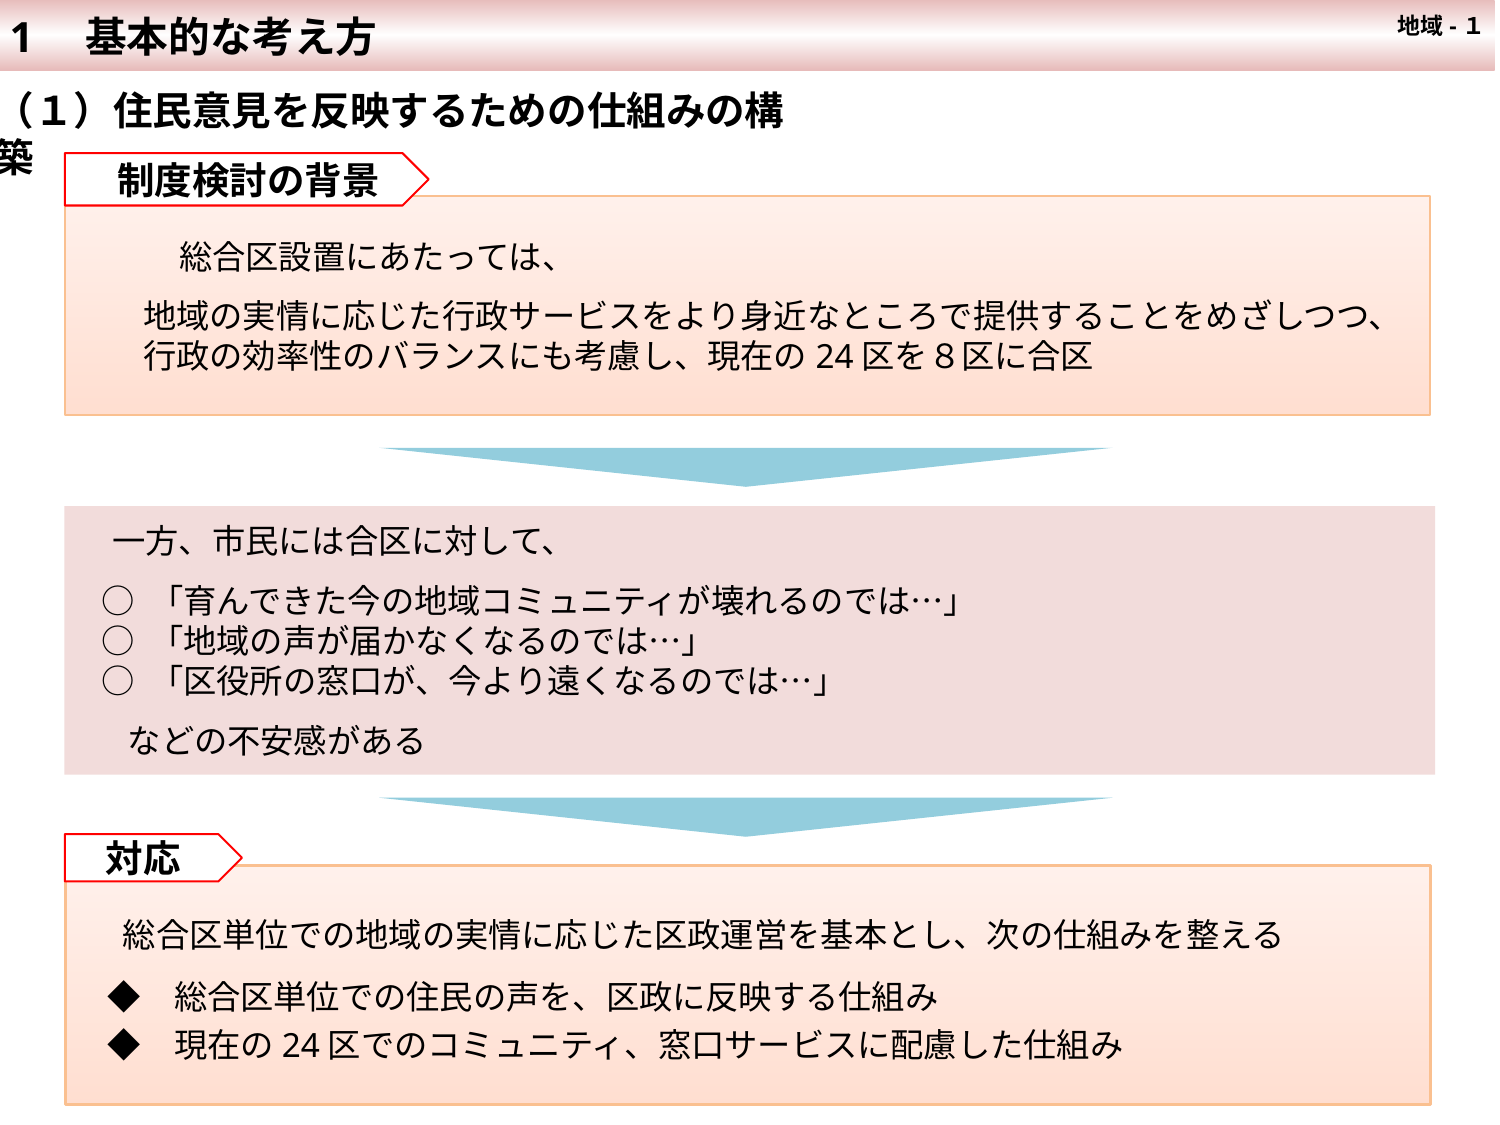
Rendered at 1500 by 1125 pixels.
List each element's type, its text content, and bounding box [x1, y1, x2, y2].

text_box [377, 795, 1115, 839]
text_box 総合区単位での地域の実情に応じた区政運営を基本とし、次の仕組みを整える ◆ 総合区単位での住民の声を、区政に反映する仕組み ◆ 現在の24区でのコミュニティ、窓口サービスに配慮した仕組み [63, 864, 1433, 1107]
text_box [377, 445, 1115, 489]
text_box 一方、市民には合区に対して、 ○ 「育んできた今の地域コミュニティが壊れるのでは…」 ○ 「地域の声が届かなくなるのでは…」 ○ 「区役所の窓口が、今より遠くなるのでは…」 などの不安感がある [62, 504, 1437, 777]
text_box 対応 [62, 832, 245, 884]
text_box 制度検討の背景 [62, 151, 431, 208]
text_box （１）住民意見を反映するための仕組みの構築 [0, 78, 836, 188]
text_box 1 基本的な考え方 [0, 0, 1497, 73]
text_box 総合区設置にあたっては、 地域の実情に応じた行政サービスをより身近なところで提供することをめざしつつ、 行政の効率性のバランスにも考慮し、現在の24区を８区に合区 [63, 194, 1432, 417]
text_box 地域-１ [1330, 4, 1500, 47]
